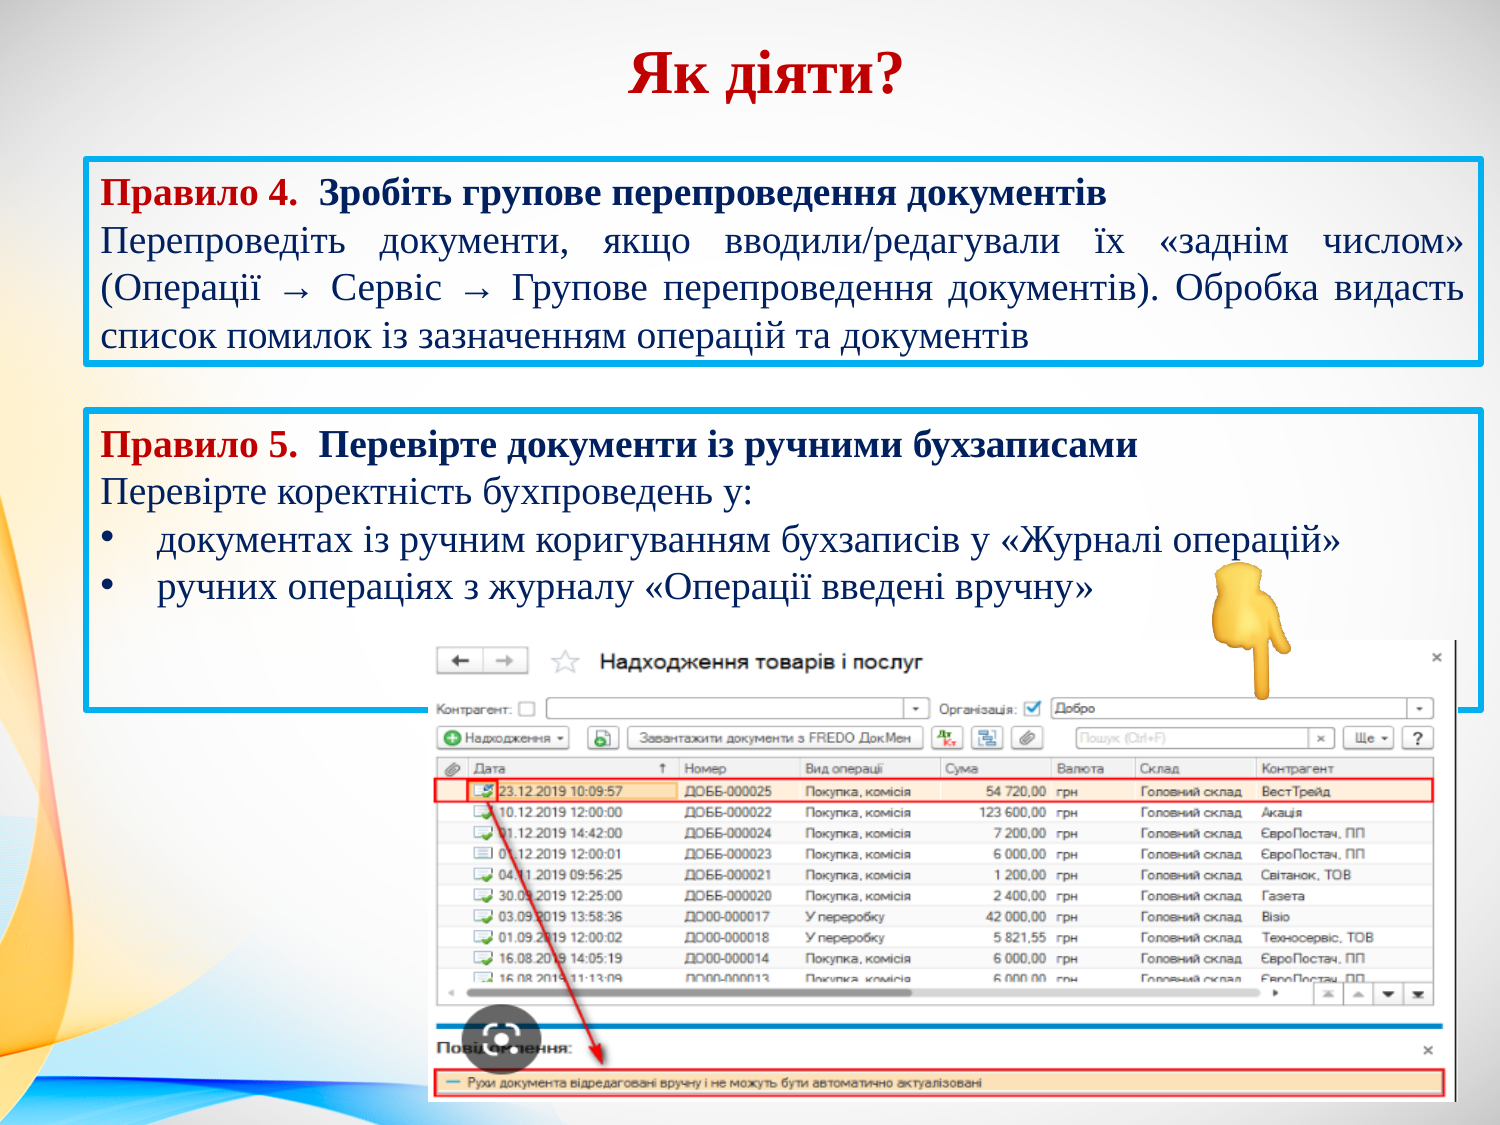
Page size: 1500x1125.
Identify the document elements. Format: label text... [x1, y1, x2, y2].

text_box Правило 5. Перевірте документи із ручними бухзаписами Перевірте коректність бухпроведень у: документах із ручним коригуванням бухзаписів у «Журналі операцій» ручних операціях з журналу «Операції введені вручну» [85, 410, 1481, 711]
text_box Як діяти? [614, 23, 922, 114]
text_box Правило 4. Зробіть групове перепроведення документів Перепроведіть документи, якщо вводили/редагували їх «заднім числом» (Операції → Сервіс → Групове перепроведення документів). Обробка видасть список помилок із зазначенням операцій та документів [85, 158, 1481, 364]
picture [0, 0, 1500, 1125]
